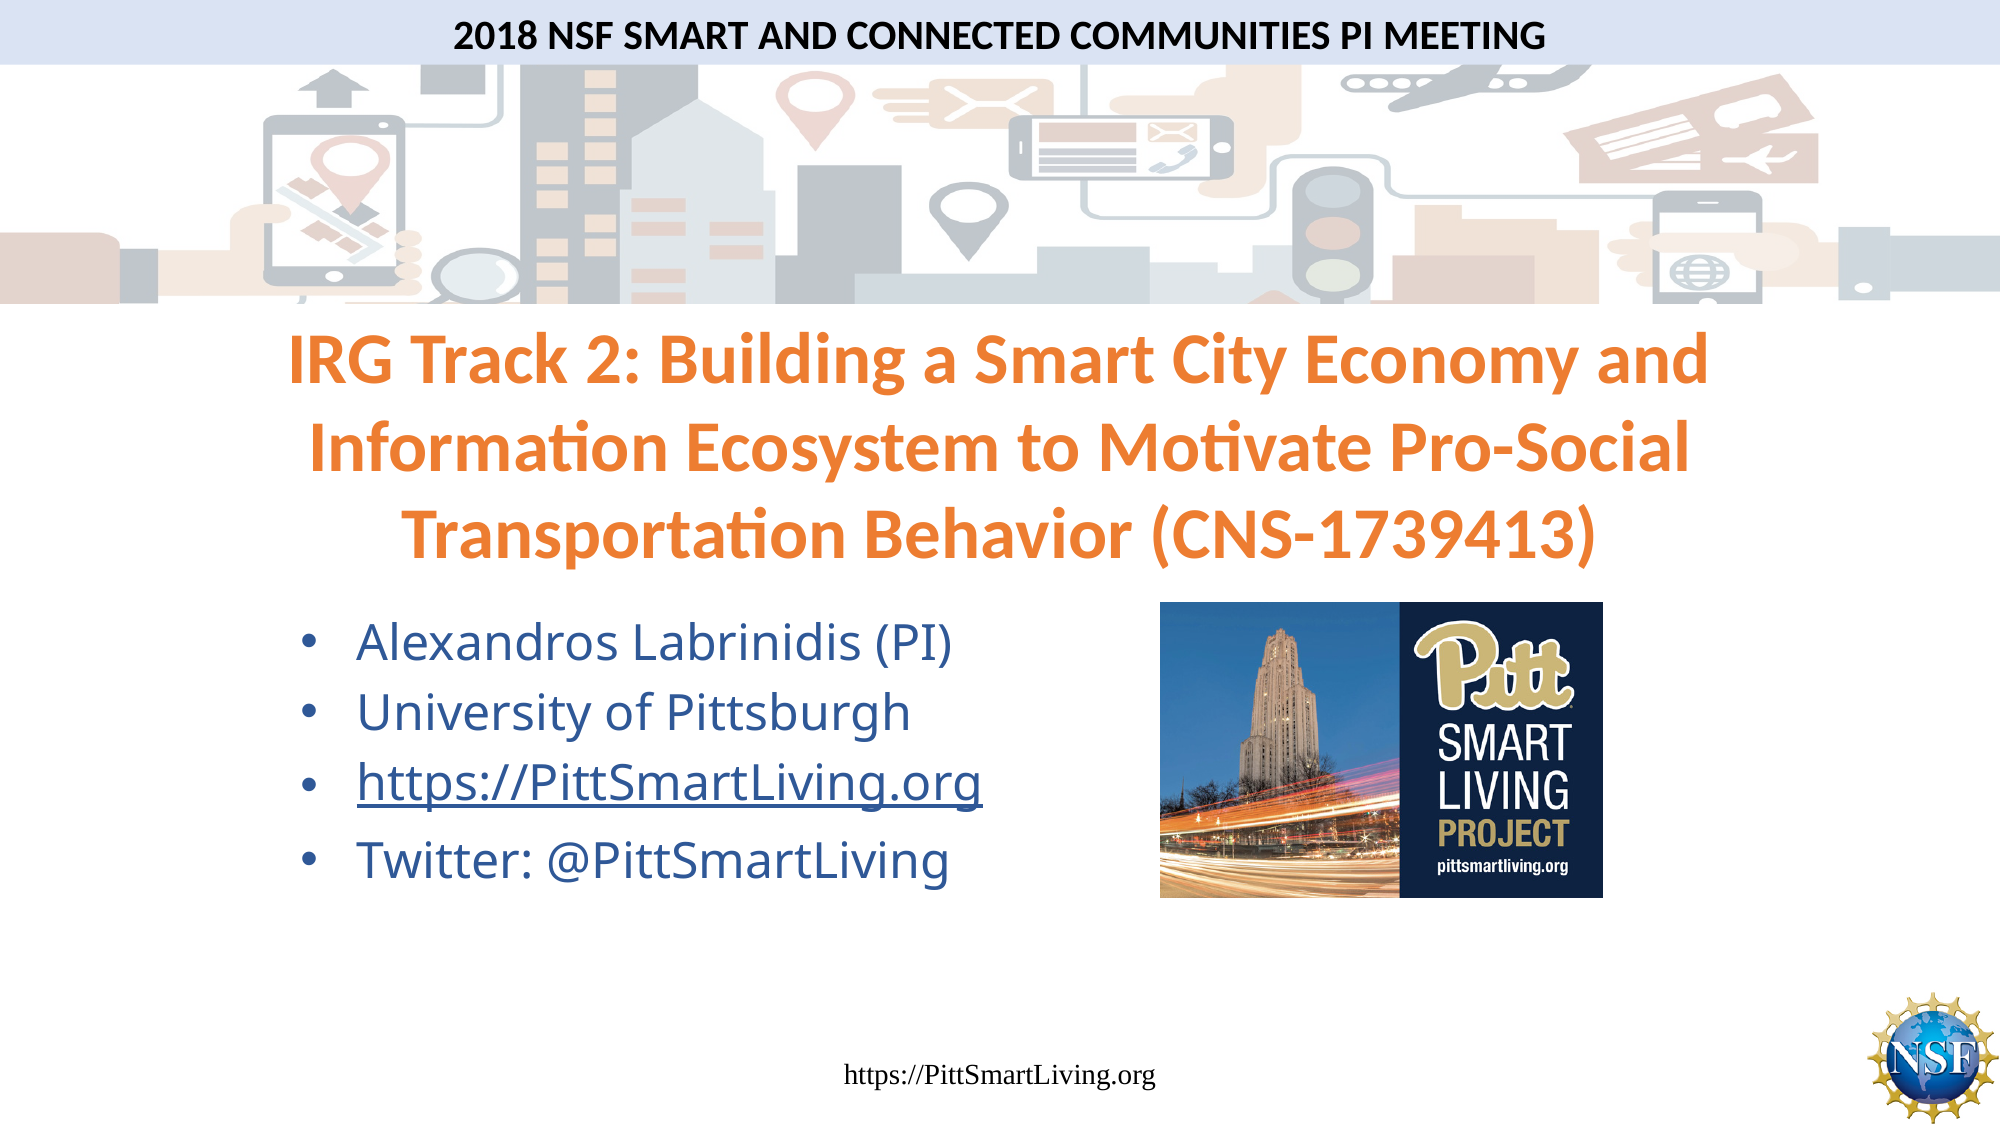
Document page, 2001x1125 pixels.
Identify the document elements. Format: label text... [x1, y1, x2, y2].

picture [0, 35, 2000, 304]
text_box IRG Track 2: Building a Smart City Economy and Information Ecosystem to Motivate Pro-Social Transportation Behavior (CNS-1739413) [249, 304, 1750, 638]
picture [1865, 989, 2000, 1125]
picture [1160, 602, 1603, 898]
text_box Alexandros Labrinidis (PI) University of Pittsburgh https://PittSmartLiving.org Twitter: @PittSmartLiving [285, 602, 1719, 1011]
text_box 2018 NSF SMART AND CONNECTED COMMUNITIES PI MEETING [0, 0, 2000, 35]
footer https://PittSmartLiving.org [662, 1042, 1338, 1103]
